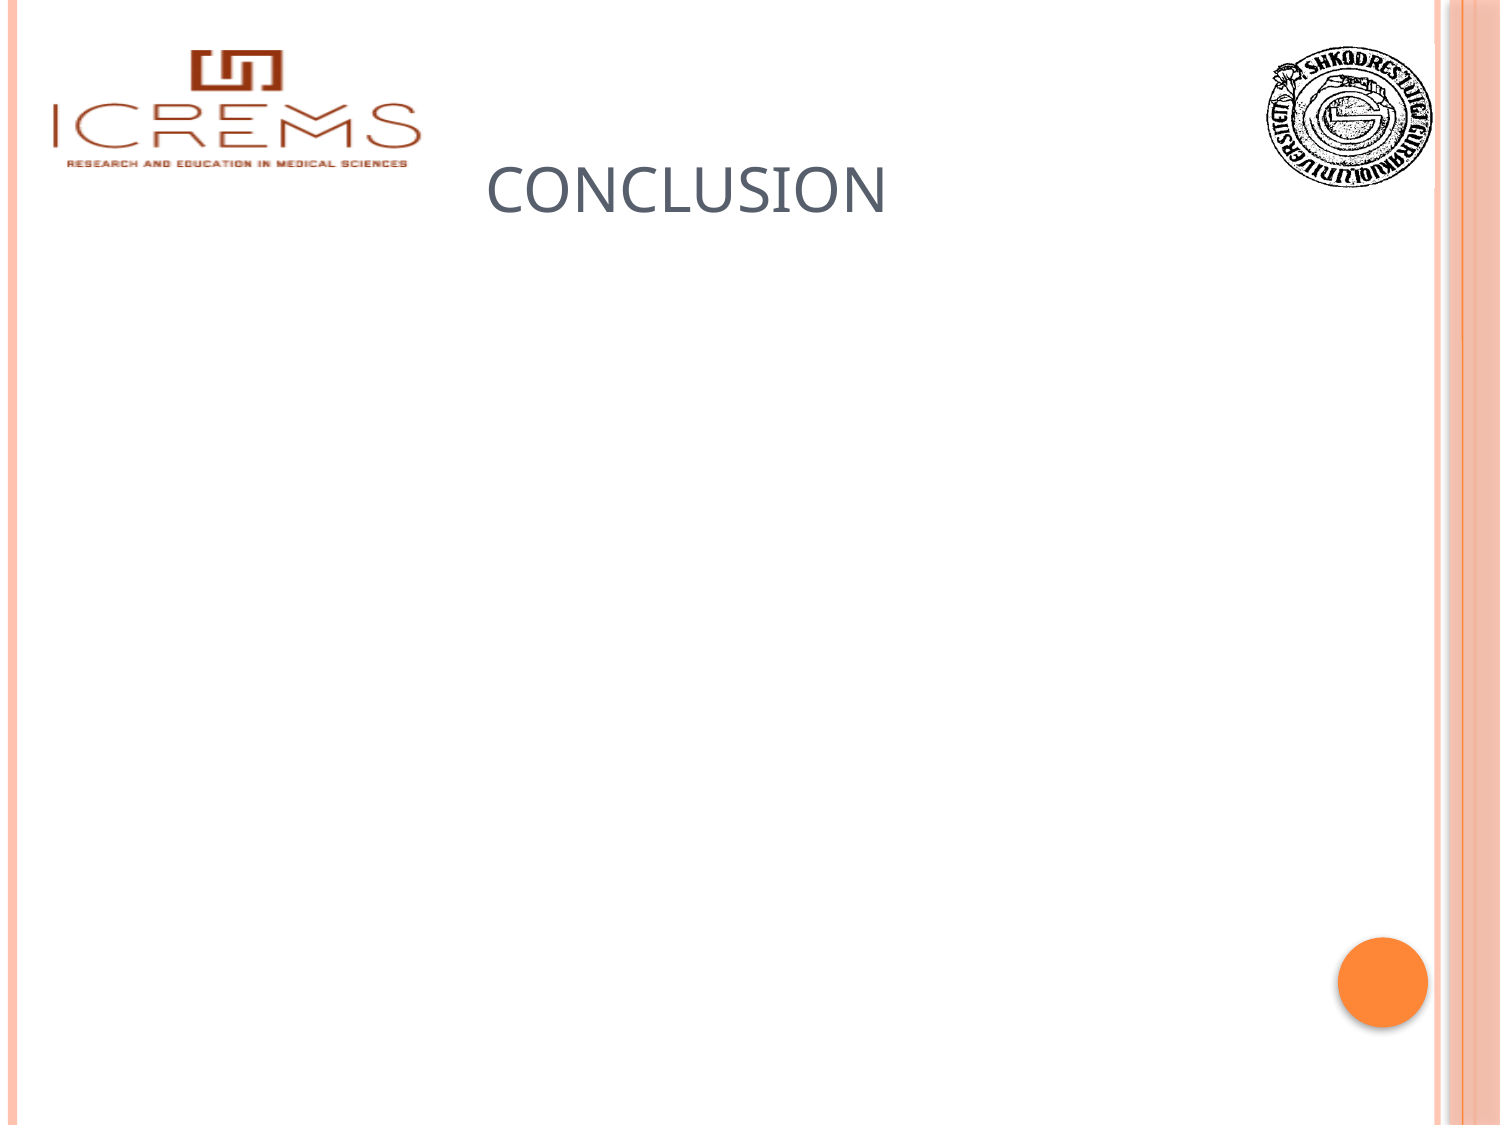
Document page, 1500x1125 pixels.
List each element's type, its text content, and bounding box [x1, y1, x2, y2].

picture [36, 40, 439, 175]
picture [1265, 44, 1435, 188]
title CONCLUSION [75, 45, 1300, 233]
